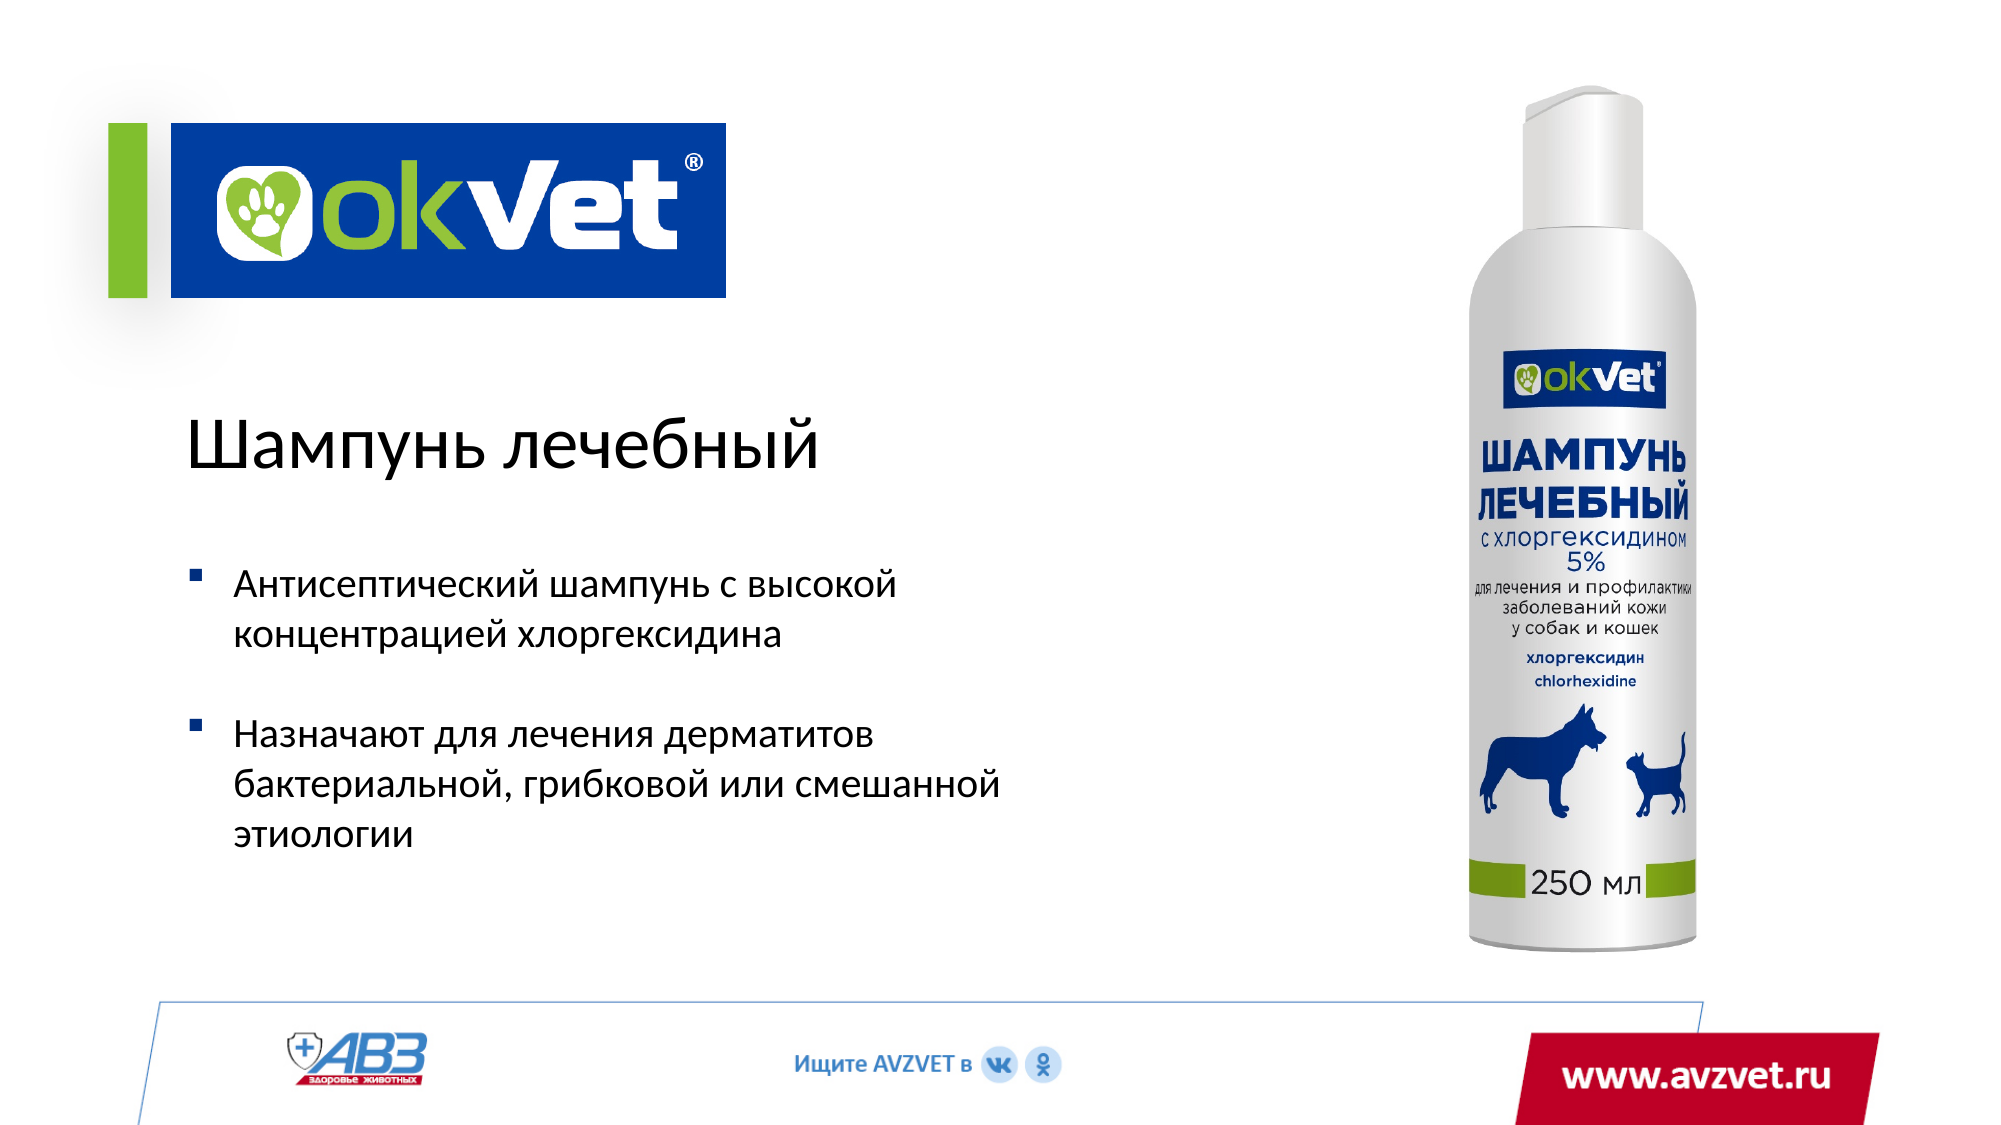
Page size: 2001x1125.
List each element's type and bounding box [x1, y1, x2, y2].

picture [0, 0, 2000, 1125]
text_box [108, 81, 1700, 954]
